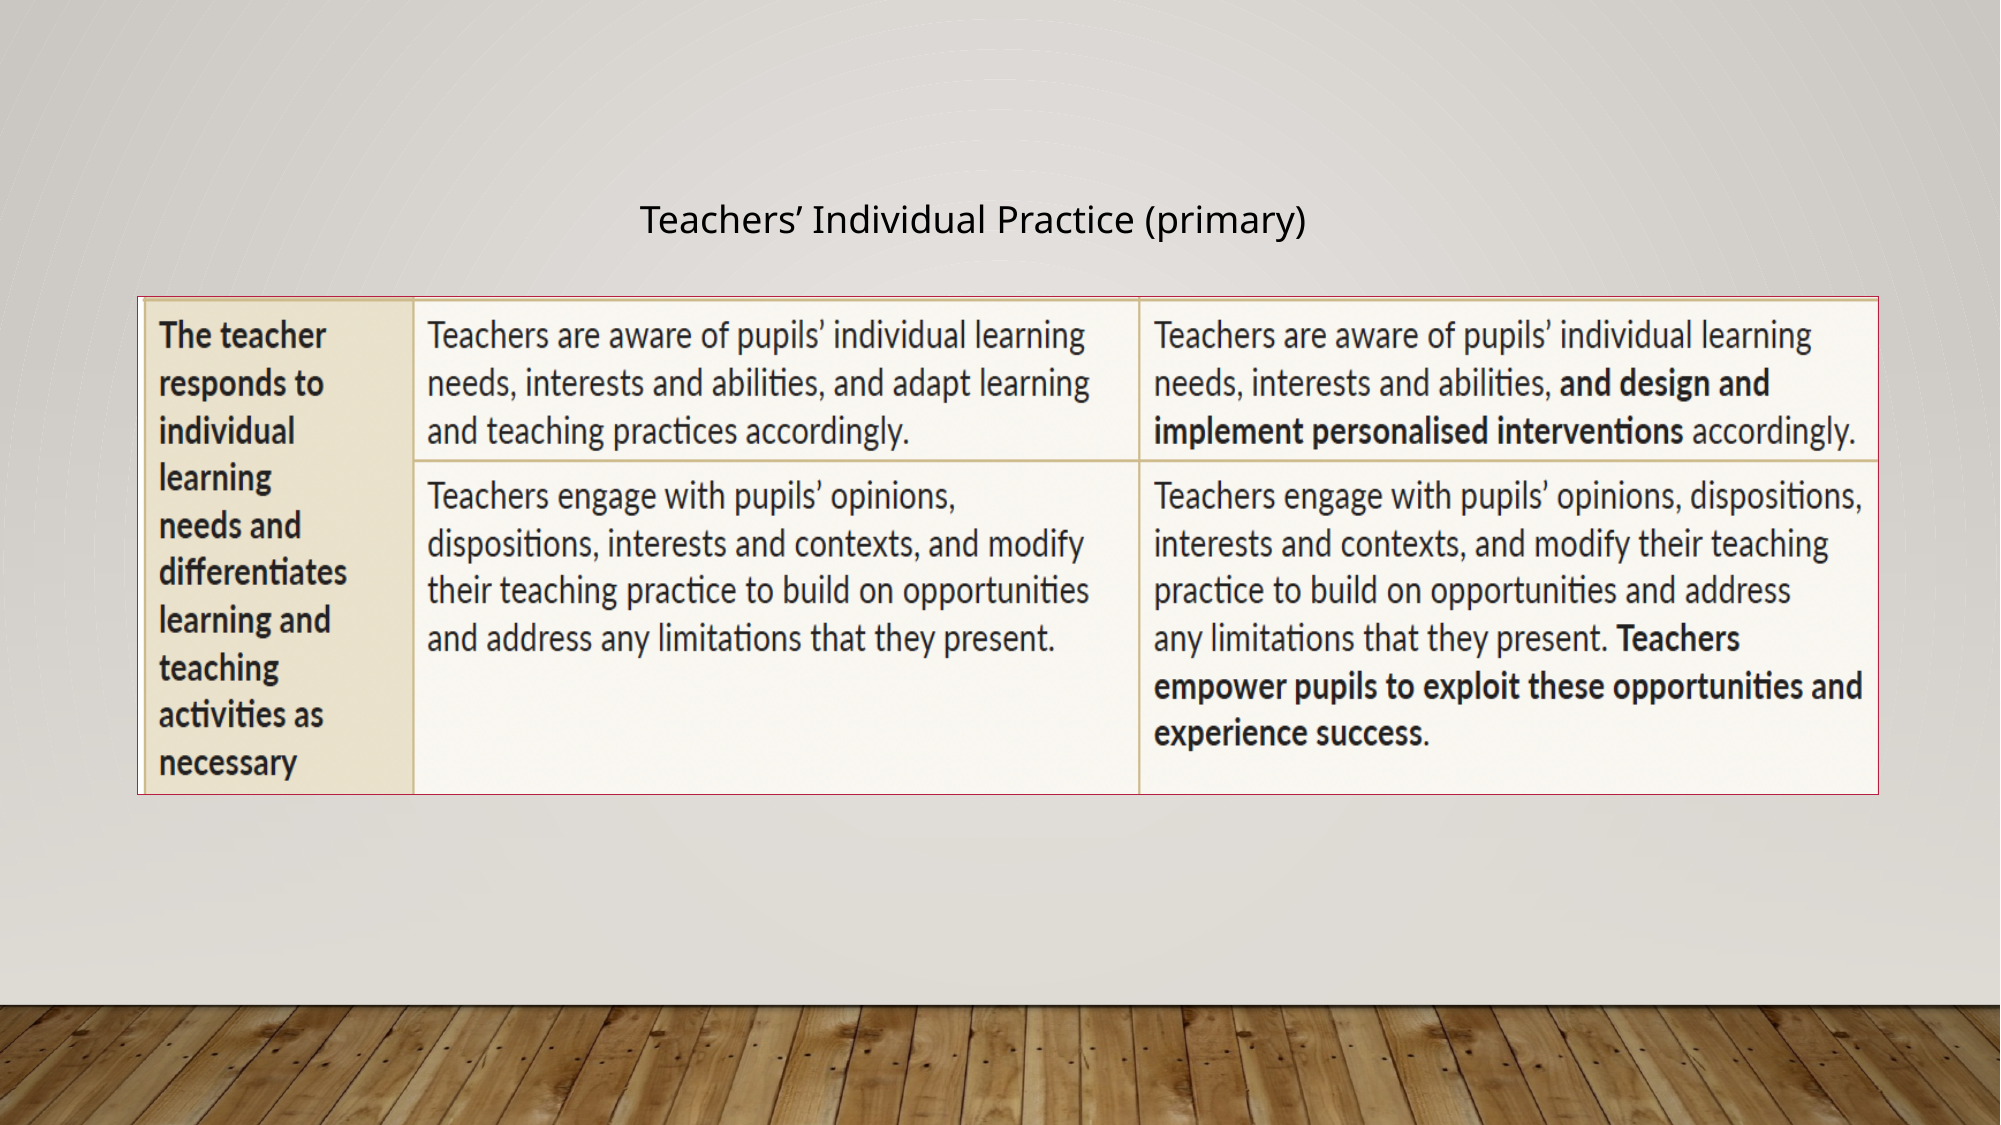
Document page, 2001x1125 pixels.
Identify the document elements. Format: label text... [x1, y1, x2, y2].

picture [0, 1005, 2000, 1125]
picture [136, 296, 1879, 795]
text_box Teachers’ Individual Practice (primary) [624, 188, 1322, 248]
